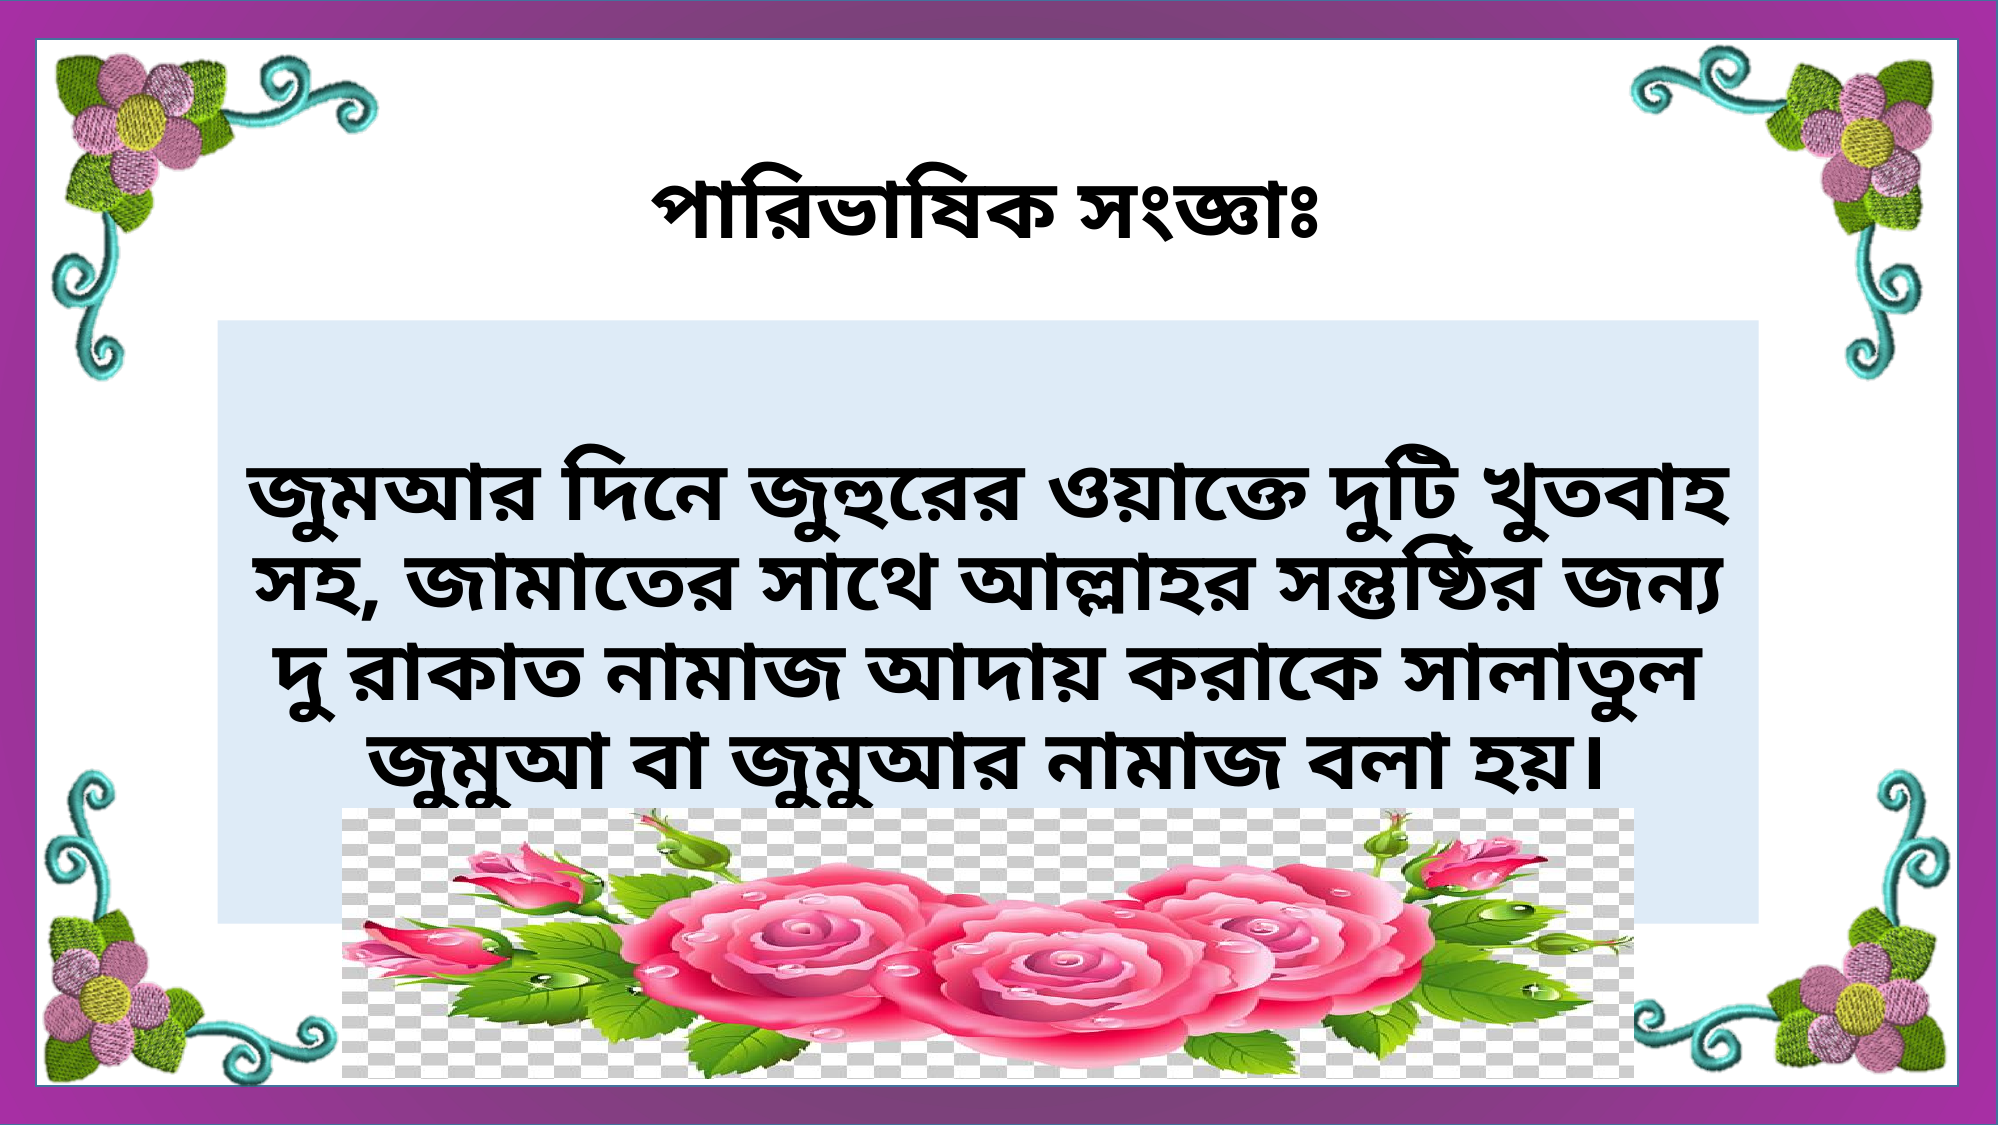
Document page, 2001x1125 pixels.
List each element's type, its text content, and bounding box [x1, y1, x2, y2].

text_box পারিভাষিক সংজ্ঞাঃ [508, 159, 1465, 271]
text_box [0, 0, 1998, 1125]
text_box জুমআর দিনে জুহুরের ওয়াক্তে দুটি খুতবাহ সহ, জামাতের সাথে আল্লাহর সন্তুষ্ঠির জন্য দু রাকাত নামাজ আদায় করাকে সালাতুল জুমুআ বা জুমুআর নামাজ বলা হয়। [217, 320, 1759, 808]
picture [1, 738, 1980, 1119]
picture [1585, 7, 1980, 398]
picture [21, 7, 392, 414]
